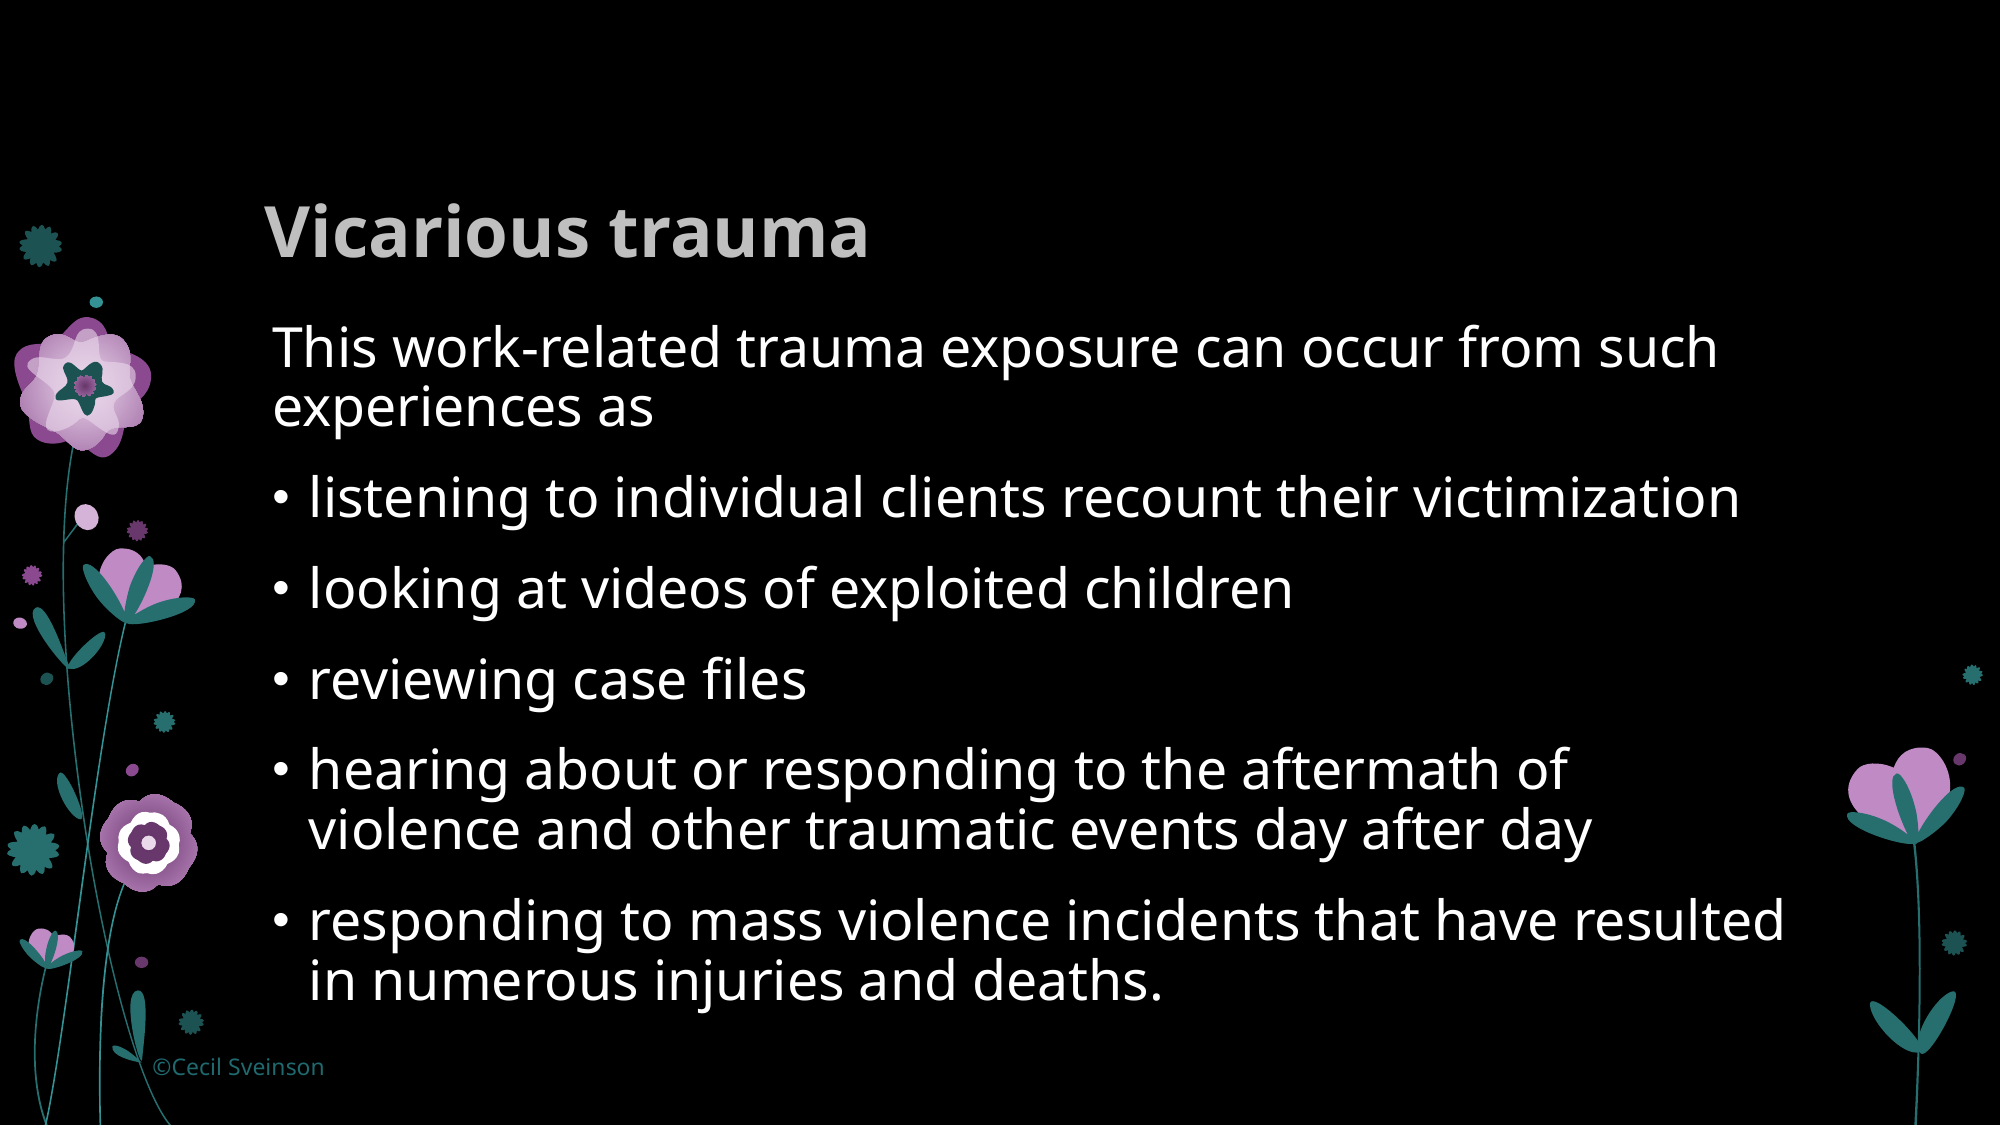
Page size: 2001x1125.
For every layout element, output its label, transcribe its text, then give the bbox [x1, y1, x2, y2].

title Vicarious trauma [249, 92, 1750, 281]
footer ©Cecil Sveinson [137, 1050, 1450, 1084]
list This work-related trauma exposure can occur from such experiences as listening to individual clients recount their victimization looking at videos of exploited children reviewing case files hearing about or responding to the aftermath of violence and other traumatic events day after day responding to mass violence incidents that have resulted in numerous injuries and deaths. [249, 311, 1803, 1033]
